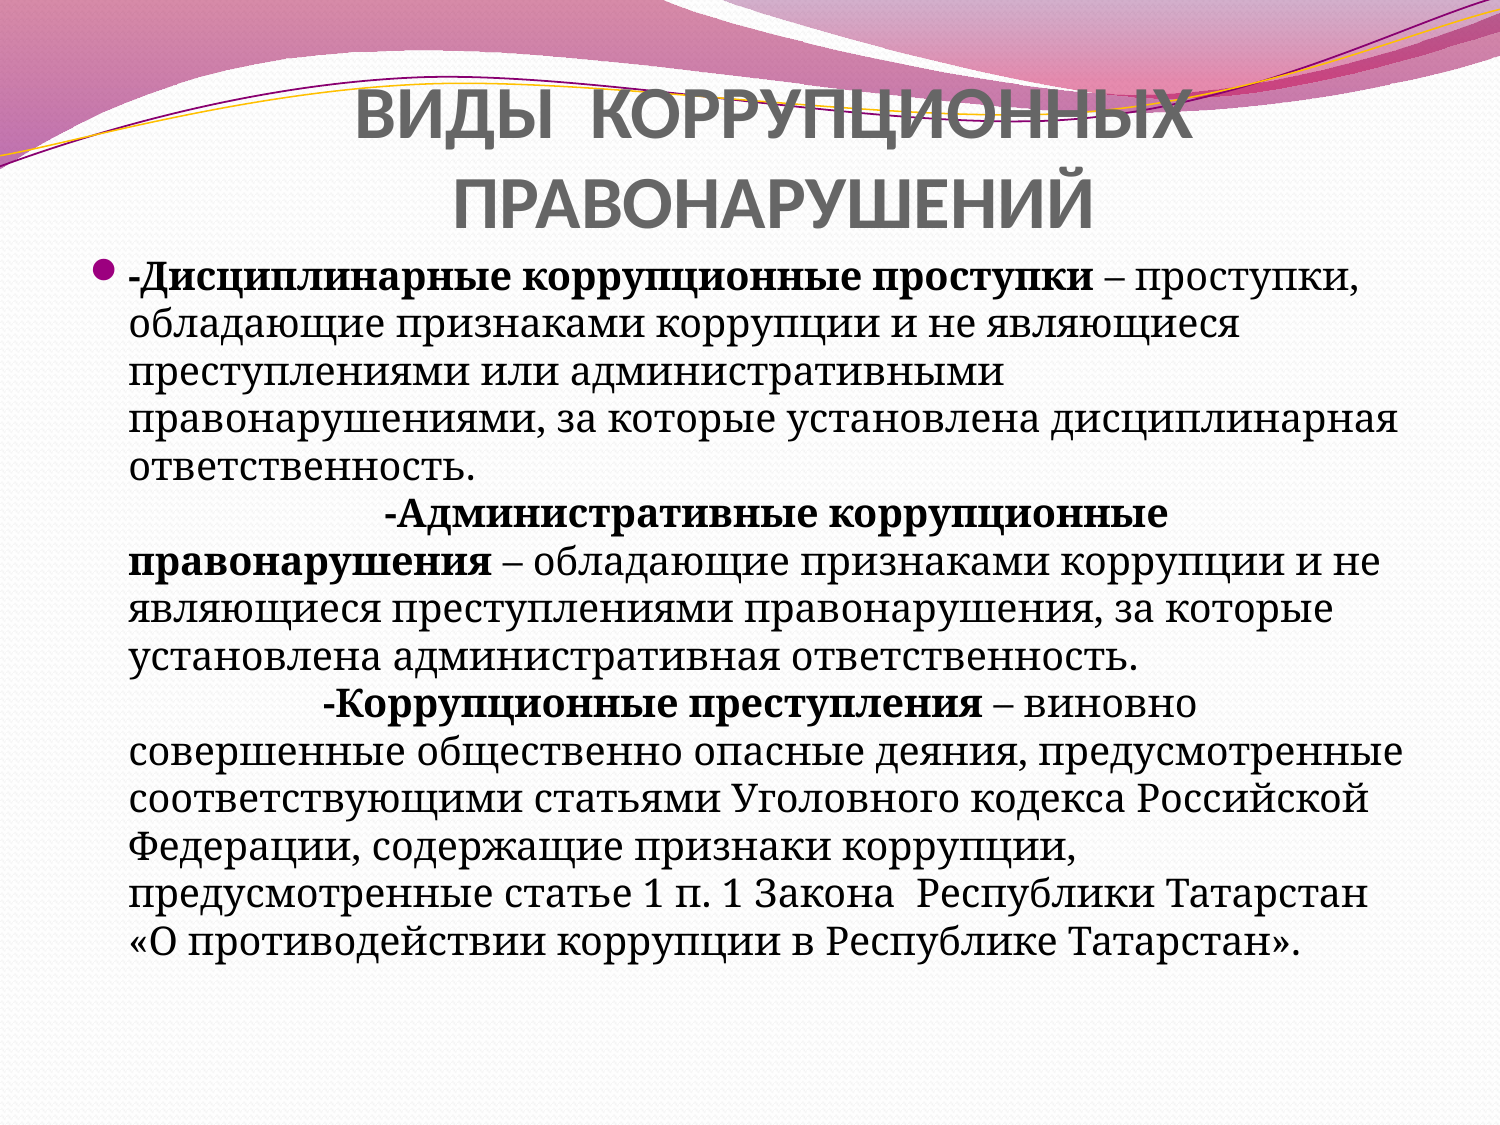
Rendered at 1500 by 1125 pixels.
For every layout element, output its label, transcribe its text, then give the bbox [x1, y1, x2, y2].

list -Дисциплинарные коррупционные проступки – проступки, обладающие признаками коррупции и не являющиеся преступлениями или административными правонарушениями, за которые установлена дисциплинарная ответственность. -Административные коррупционные правонарушения – обладающие признаками коррупции и не являющиеся преступлениями правонарушения, за которые установлена административная ответственность. -Коррупционные преступления – виновно совершенные общественно опасные деяния, предусмотренные соответствующими статьями Уголовного кодекса Российской Федерации, содержащие признаки коррупции, предусмотренные статье 1 п. 1 Закона Республики Татарстан «О противодействии коррупции в Республике Татарстан». [75, 243, 1425, 1038]
title ВИДЫ КОРРУПЦИОННЫХ ПРАВОНАРУШЕНИЙ [123, 42, 1425, 243]
